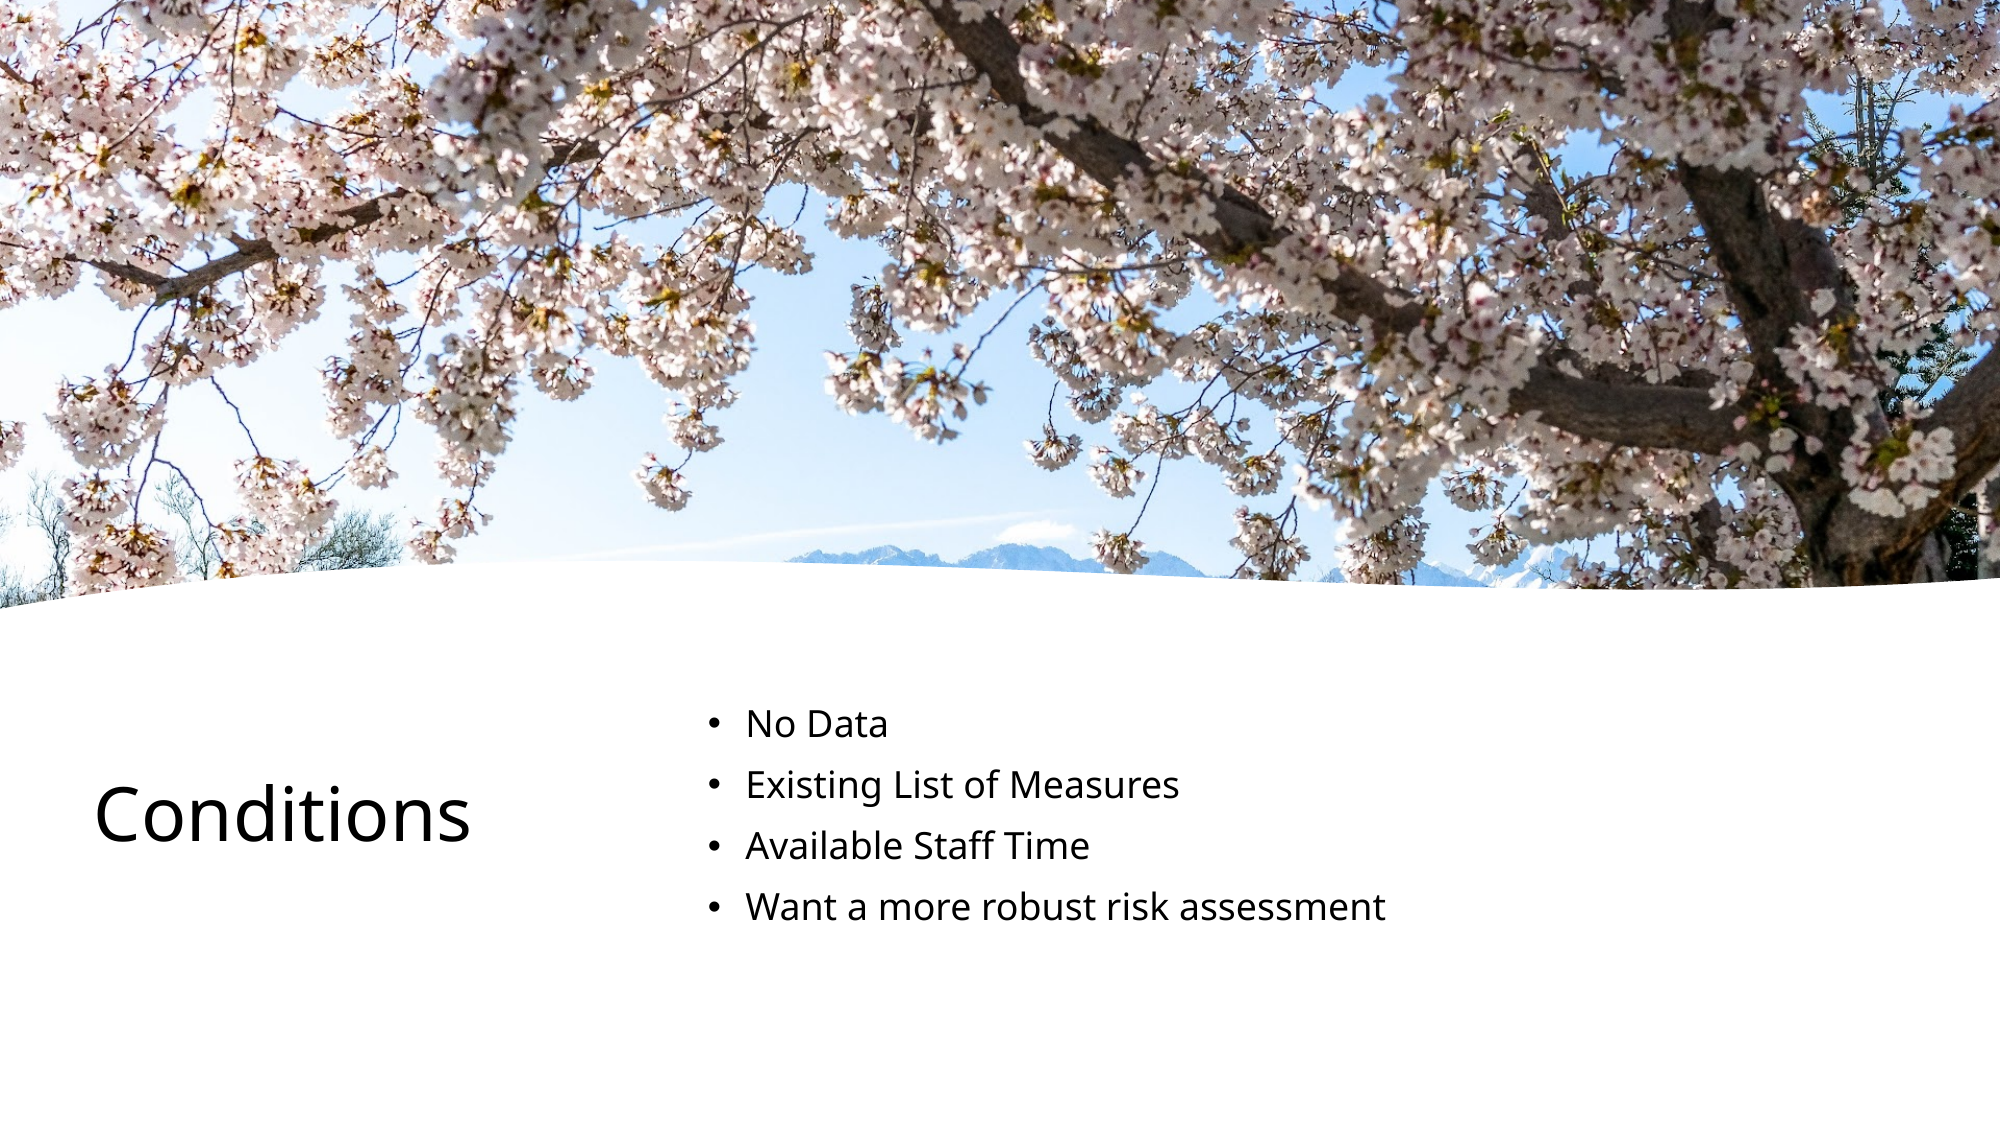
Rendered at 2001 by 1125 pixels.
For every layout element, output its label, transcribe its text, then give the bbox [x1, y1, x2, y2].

list No Data Existing List of Measures Available Staff Time Want a more robust risk assessment [692, 615, 1921, 1018]
title Conditions [78, 615, 619, 1018]
picture [0, 0, 2000, 609]
